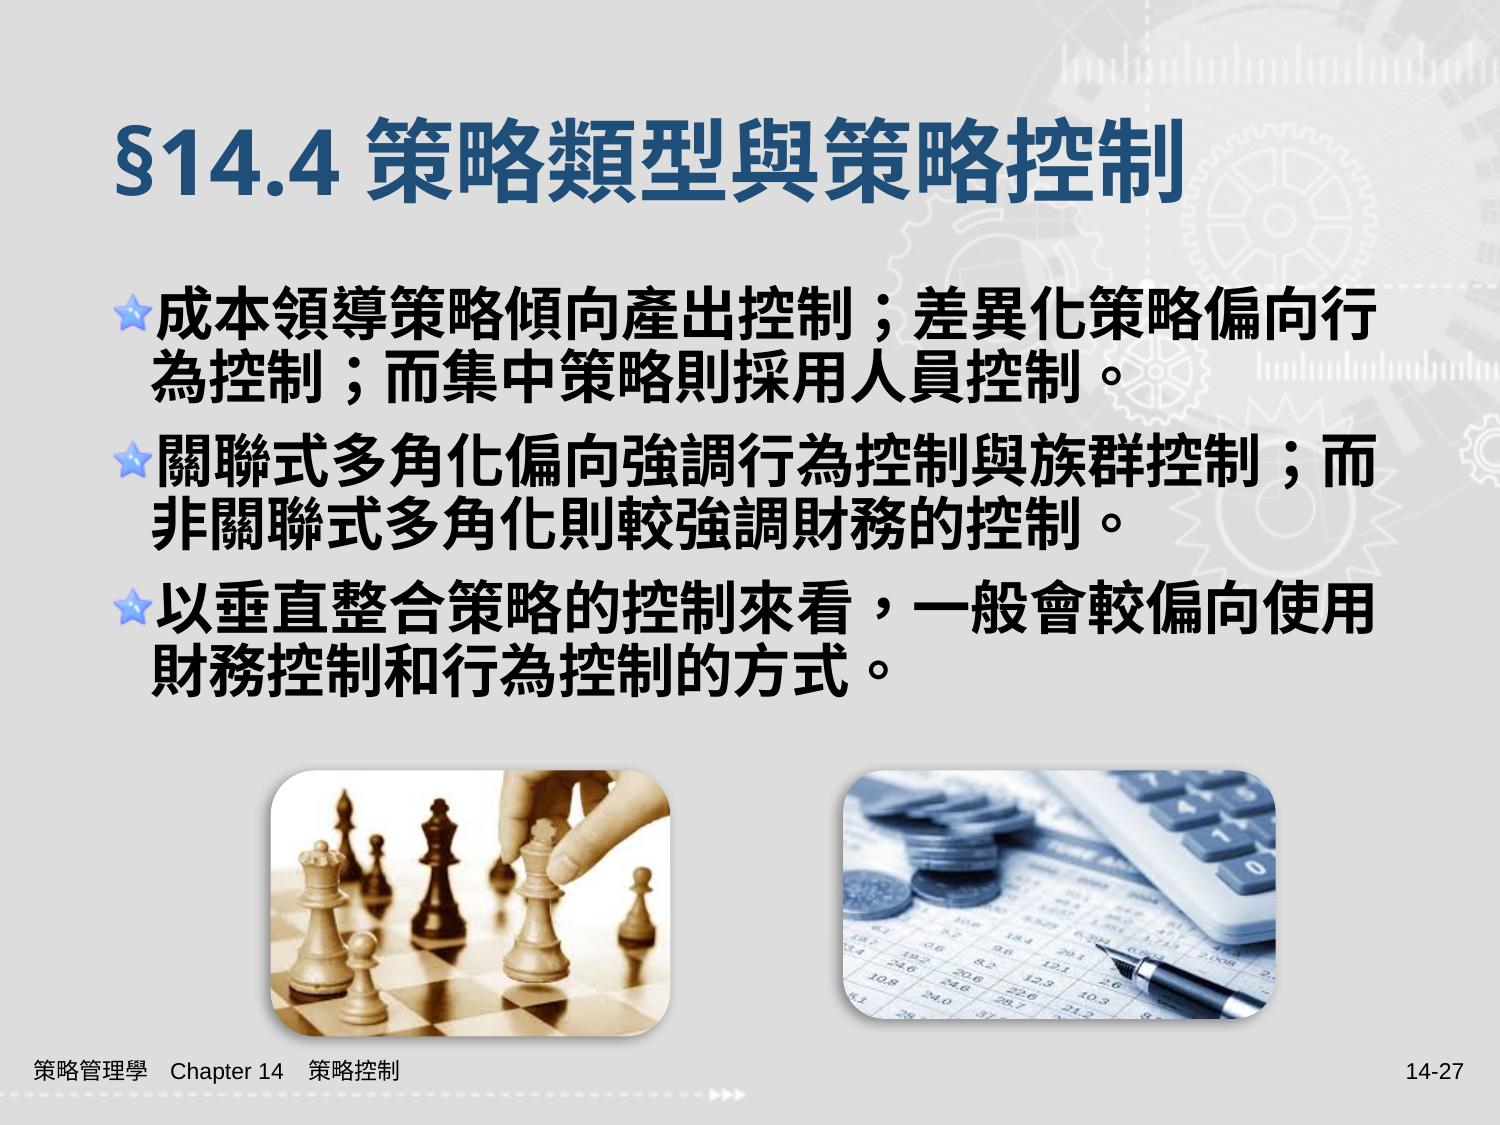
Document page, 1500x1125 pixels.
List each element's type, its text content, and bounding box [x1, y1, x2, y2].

list 成本領導策略傾向產出控制；差異化策略偏向行為控制；而集中策略則採用人員控制。 關聯式多角化偏向強調行為控制與族群控制；而非關聯式多角化則較強調財務的控制。 以垂直整合策略的控制來看，一般會較偏向使用財務控制和行為控制的方式。 [97, 277, 1425, 1005]
title §14.4策略類型與策略控制 [97, 104, 1344, 228]
slide_number 策略管理學 Chapter 14 策略控制 [19, 1047, 744, 1094]
picture [0, 0, 1500, 1125]
slide_number 14-27 [1059, 1047, 1480, 1094]
